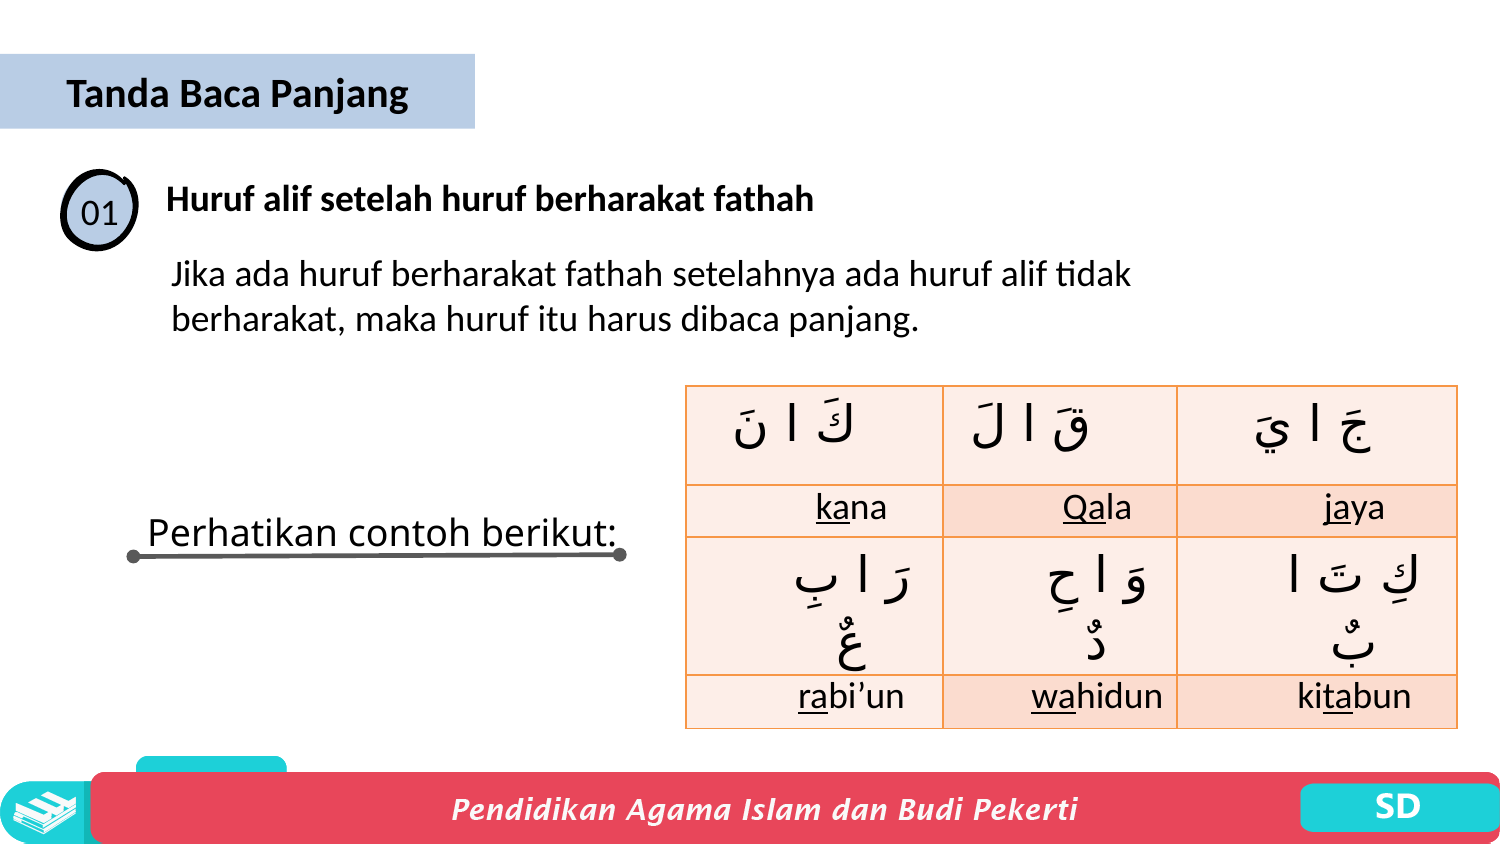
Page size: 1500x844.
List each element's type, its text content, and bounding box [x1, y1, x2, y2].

table_cell كِ تَ ا بٌ [1178, 538, 1456, 674]
text_box Jika ada huruf berharakat fathah setelahnya ada huruf alif tidak berharakat, maka huruf itu harus dibaca panjang. [156, 241, 1225, 346]
picture [0, 756, 1500, 844]
table_cell kitabun [1178, 676, 1456, 728]
text_box Tanda Baca Panjang [0, 52, 477, 131]
table_header جَ ا يَ [1178, 387, 1456, 484]
table_cell Qala [944, 486, 1176, 536]
table_cell wahidun [944, 676, 1176, 728]
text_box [133, 501, 622, 563]
table_header قَ ا لَ [944, 387, 1176, 484]
table_cell رَ ا بِ عٌ [687, 538, 942, 674]
table_cell jaya [1178, 486, 1456, 536]
table_cell kana [687, 486, 942, 536]
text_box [49, 159, 863, 252]
table_header كَ ا نَ [687, 387, 942, 484]
table_cell rabi’un [687, 676, 942, 728]
table_cell وَ ا حِ دٌ [944, 538, 1176, 674]
